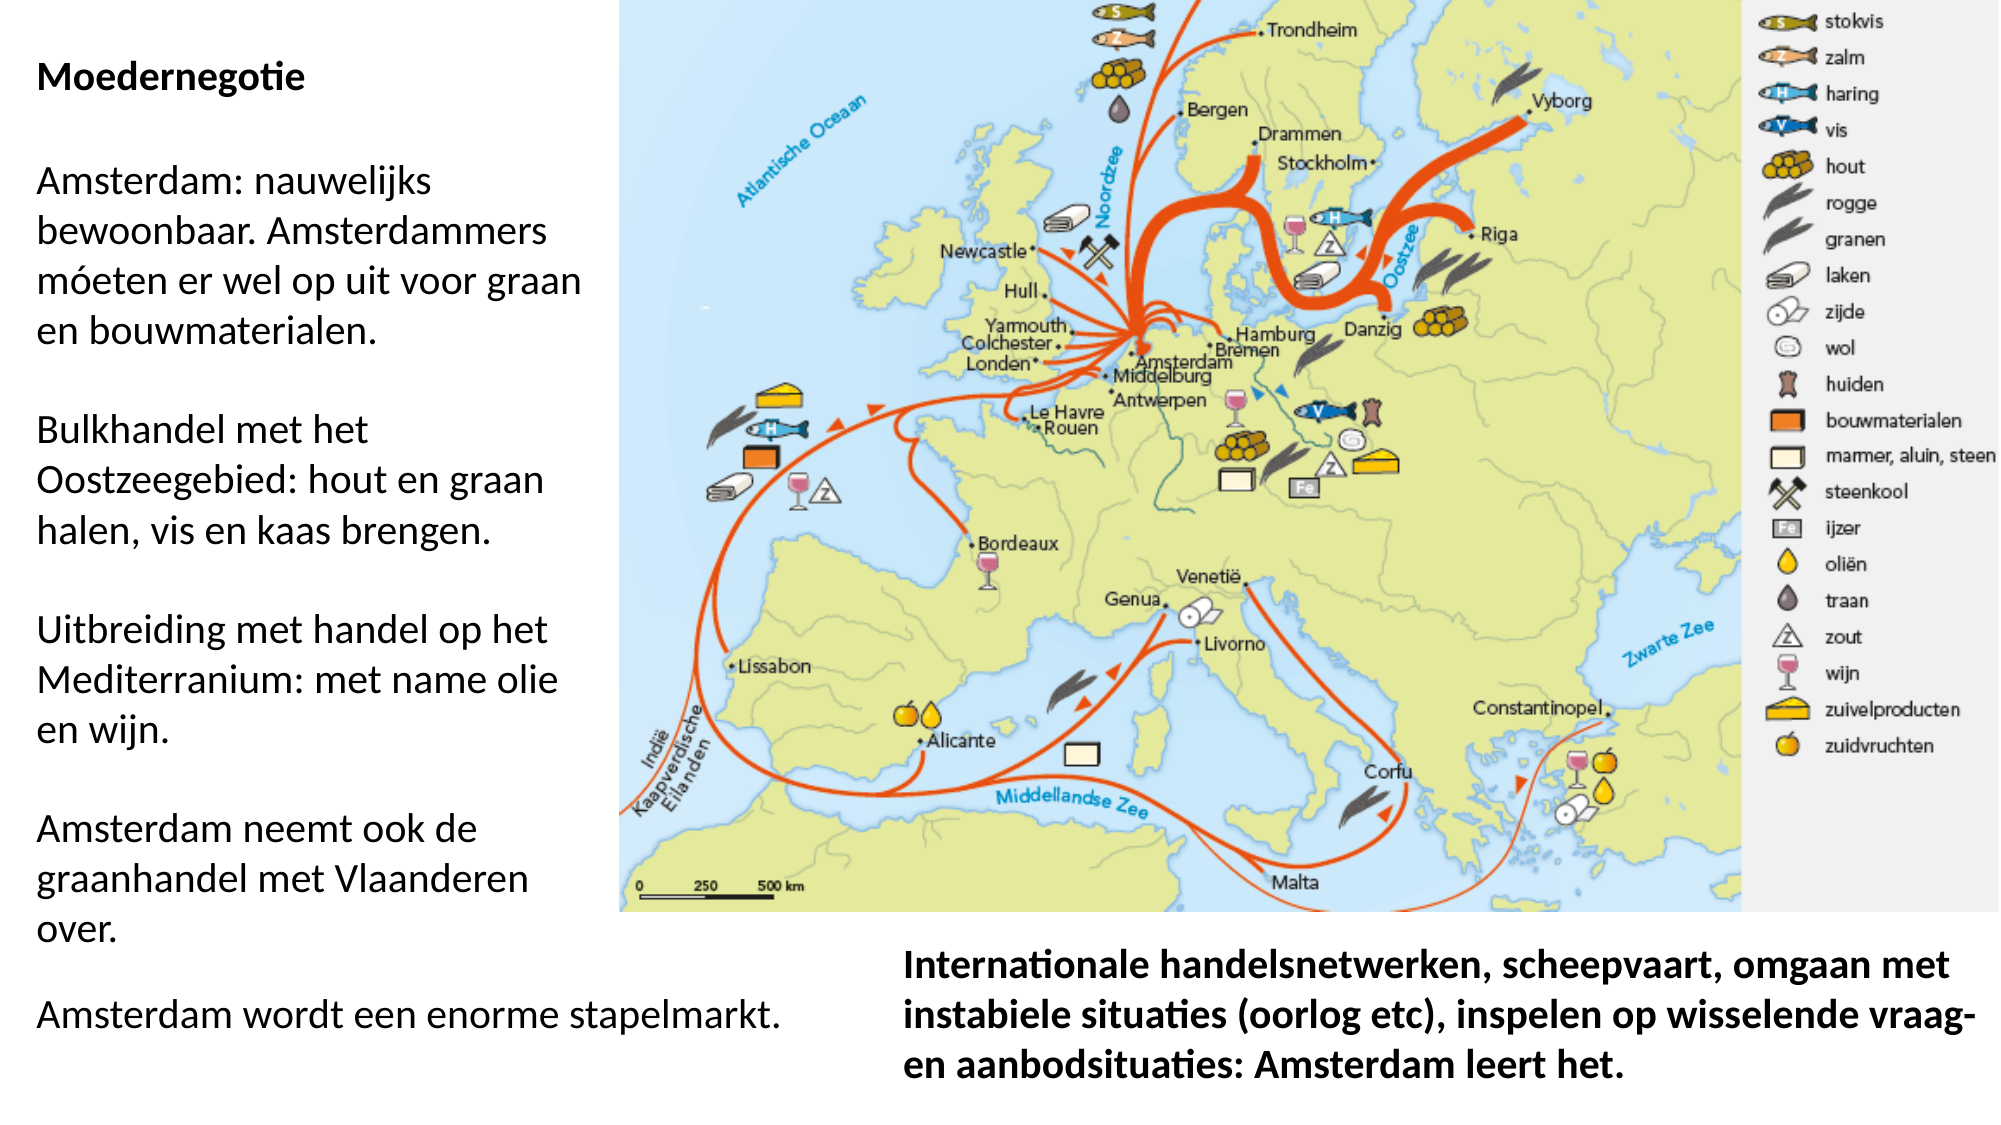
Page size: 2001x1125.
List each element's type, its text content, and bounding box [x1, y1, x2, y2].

text_box Internationale handelsnetwerken, scheepvaart, omgaan met instabiele situaties (oorlog etc), inspelen op wisselende vraag- en aanbodsituaties: Amsterdam leert het. [888, 929, 2000, 1094]
text_box Amsterdam wordt een enorme stapelmarkt. [21, 979, 883, 1045]
text_box Moedernegotie [21, 41, 496, 107]
text_box Amsterdam neemt ook de graanhandel met Vlaanderen over. [21, 793, 620, 958]
text_box Uitbreiding met handel op het Mediterranium: met name olie en wijn. [21, 594, 619, 759]
text_box Bulkhandel met het Oostzeegebied: hout en graan halen, vis en kaas brengen. [21, 394, 619, 560]
picture [619, 0, 2000, 912]
text_box Amsterdam: nauwelijks bewoonbaar. Amsterdammers móeten er wel op uit voor graan en bouwmaterialen. [21, 145, 619, 361]
